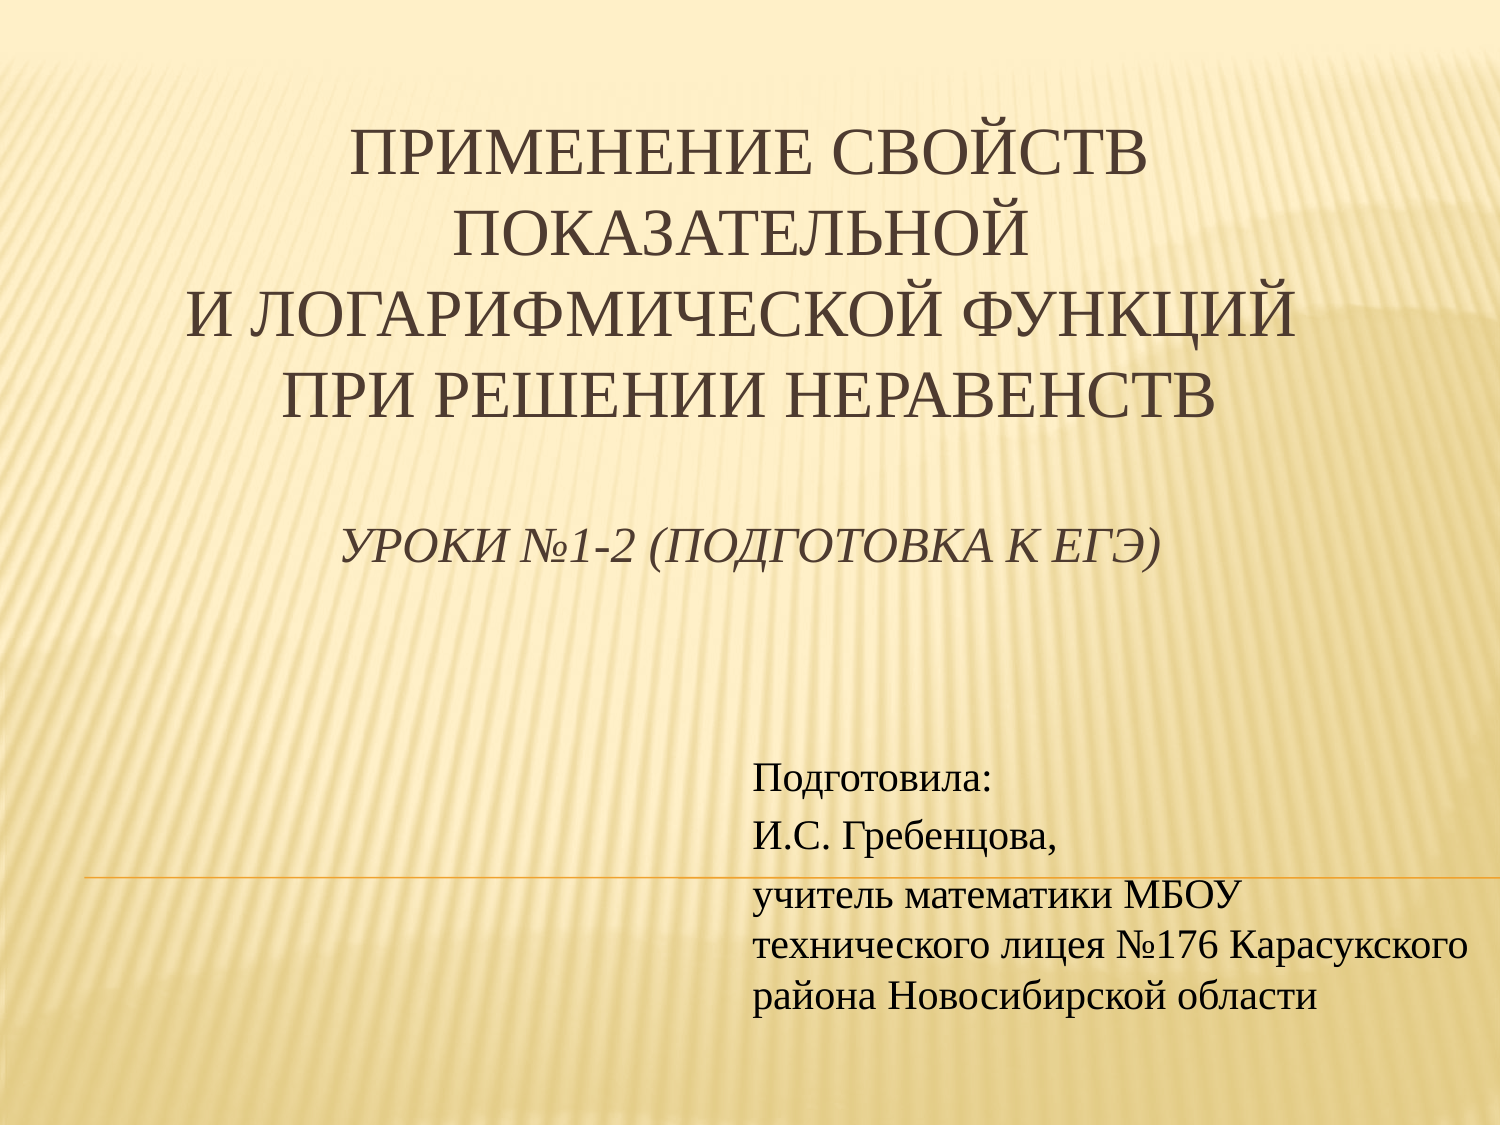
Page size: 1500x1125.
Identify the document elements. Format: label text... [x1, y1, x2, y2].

subtitle Подготовила: И.С. Гребенцова, учитель математики МБОУ технического лицея №176 Карасукского района Новосибирской области [737, 737, 1500, 1025]
title Применение свойств показательной и логарифмической функций при решении неравенств Уроки №1-2 (подготовка к ЕГЭ) [112, 99, 1388, 588]
